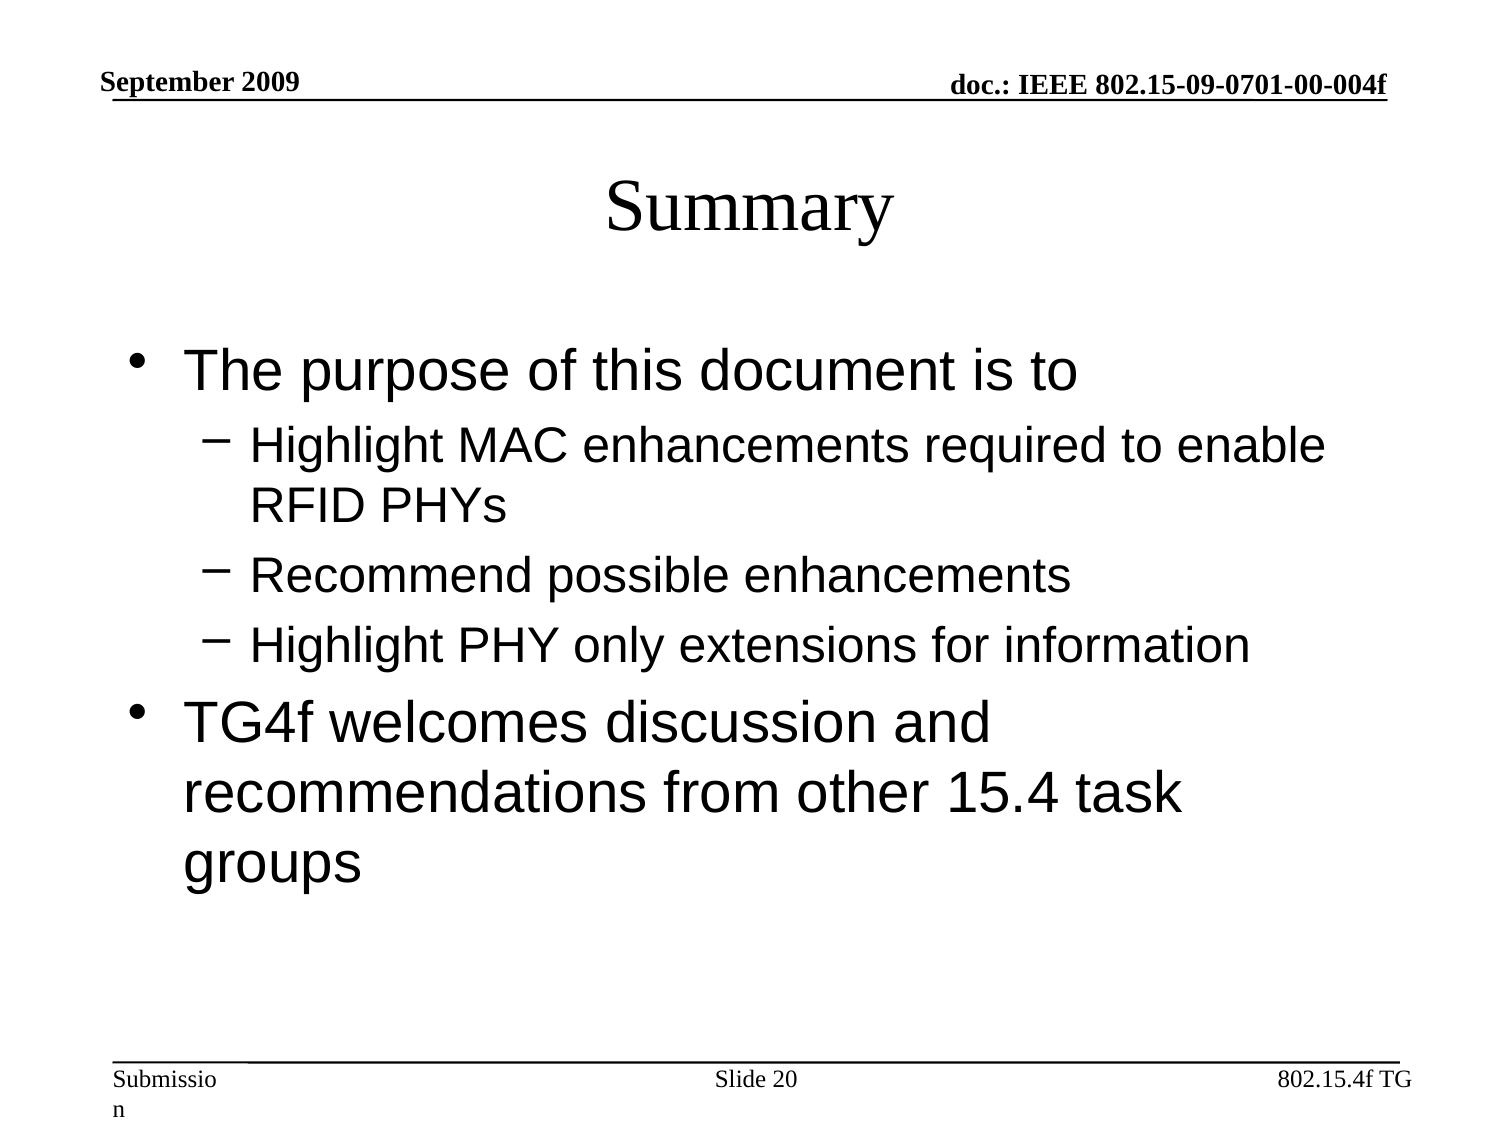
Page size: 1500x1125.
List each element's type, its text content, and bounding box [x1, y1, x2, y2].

slide_number Slide 20 [712, 1061, 800, 1093]
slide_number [99, 62, 476, 98]
list The purpose of this document is to Highlight MAC enhancements required to enable RFID PHYs Recommend possible enhancements Highlight PHY only extensions for information TG4f welcomes discussion and recommendations from other 15.4 task groups [112, 324, 1388, 1001]
title Summary [112, 112, 1388, 288]
footer 802.15.4f TG [899, 1061, 1413, 1093]
